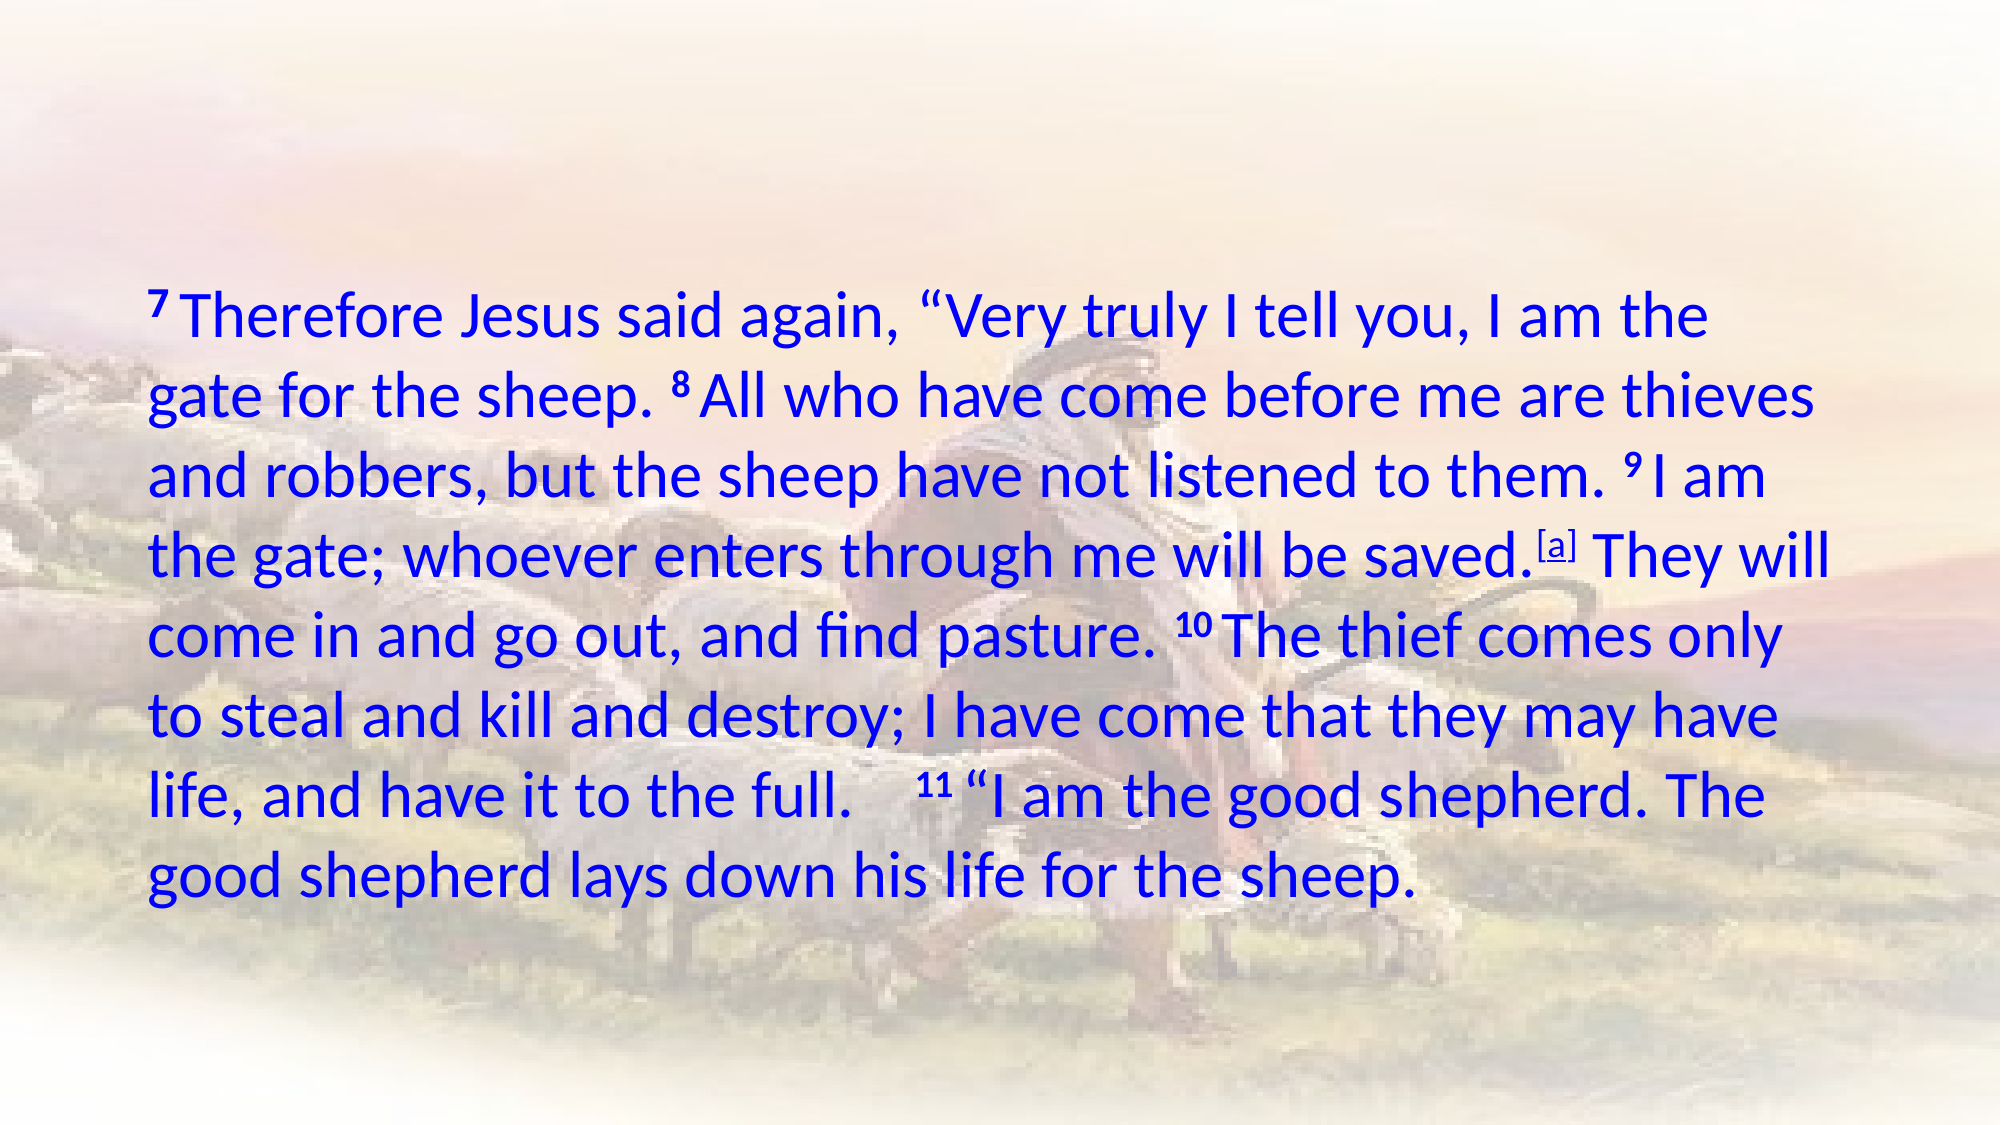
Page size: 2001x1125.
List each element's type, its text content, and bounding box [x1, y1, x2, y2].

text_box 7 Therefore Jesus said again, “Very truly I tell you, I am the gate for the sheep. 8 All who have come before me are thieves and robbers, but the sheep have not listened to them. 9 I am the gate; whoever enters through me will be saved.[a] They will come in and go out, and find pasture. 10 The thief comes only to steal and kill and destroy; I have come that they may have life, and have it to the full. 11 “I am the good shepherd. The good shepherd lays down his life for the sheep. [132, 263, 1868, 918]
